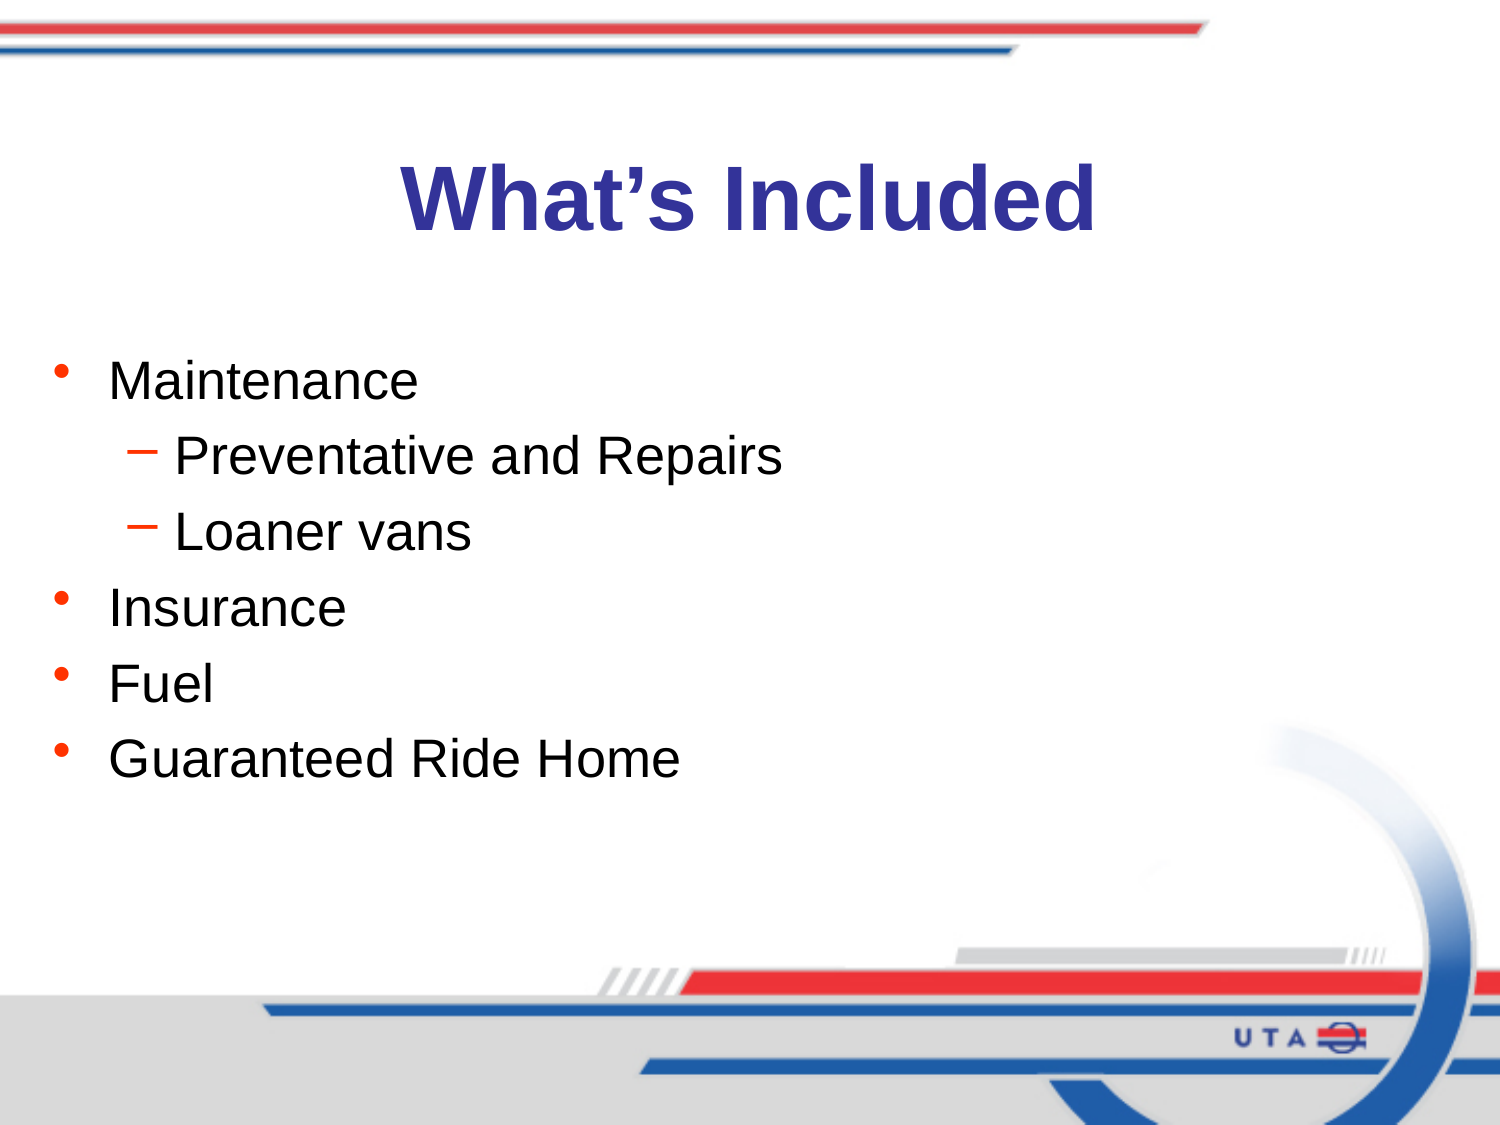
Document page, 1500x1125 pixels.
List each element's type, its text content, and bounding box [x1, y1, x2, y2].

picture [0, 0, 1500, 1125]
list Maintenance Preventative and Repairs Loaner vans Insurance Fuel Guaranteed Ride Home [37, 337, 1463, 931]
title What’s Included [74, 99, 1426, 288]
